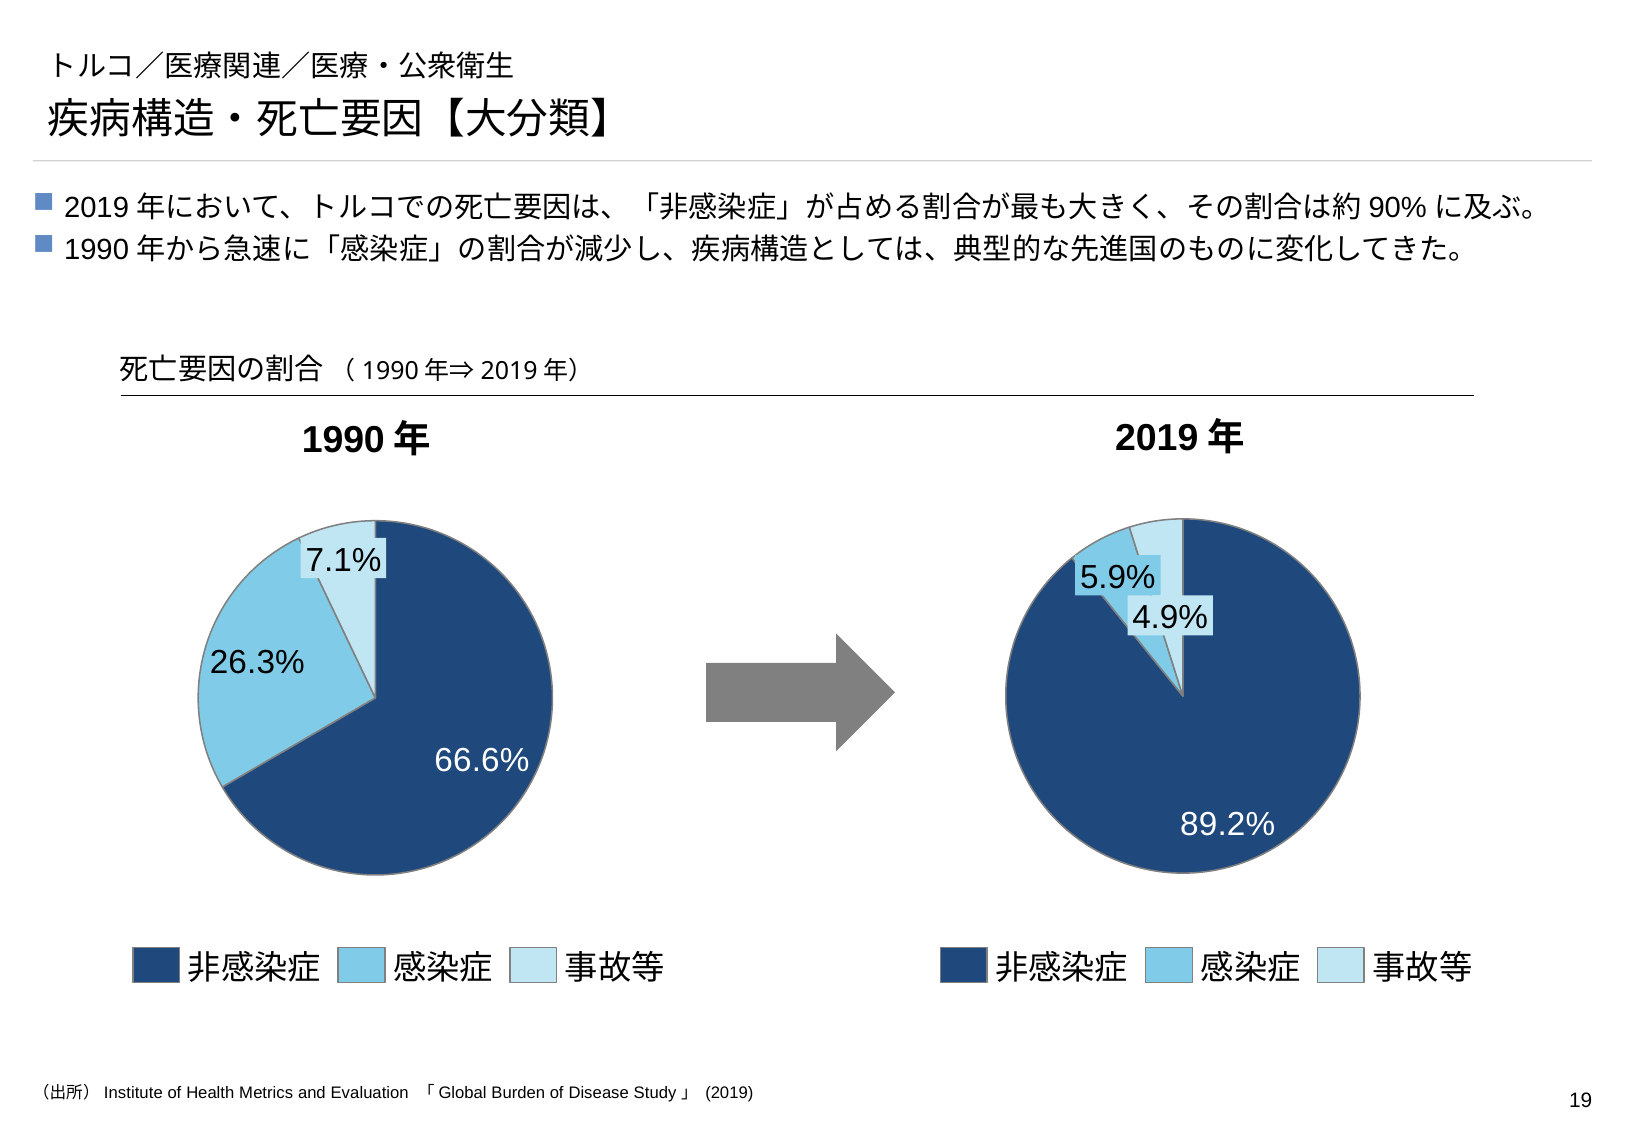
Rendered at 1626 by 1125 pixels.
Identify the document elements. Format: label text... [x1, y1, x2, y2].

text_box 2019年において、トルコでの死亡要因は、「非感染症」が占める割合が最も大きく、その割合は約90%に及ぶ。 1990年から急速に「感染症」の割合が減少し、疾病構造としては、典型的な先進国のものに変化してきた。 [32, 184, 1593, 266]
text_box 事故等 [565, 946, 666, 987]
text_box 死亡要因の割合 （1990年⇒2019年） [119, 349, 722, 398]
text_box （出所）Institute of Health Metrics and Evaluation 「Global Burden of Disease Study」 (2019) [32, 1082, 1486, 1106]
text_box [132, 947, 180, 983]
text_box [940, 947, 988, 983]
text_box 事故等 [1372, 946, 1473, 987]
text_box 2019年 [1100, 405, 1260, 466]
title トルコ／医療関連／医療・公衆衛生 [32, 30, 1593, 90]
text_box 感染症 [393, 946, 494, 987]
text_box [704, 631, 867, 754]
text_box 1990年 [287, 407, 446, 468]
text_box 非感染症 [995, 946, 1129, 987]
text_box [1145, 947, 1193, 983]
text_box 感染症 [1200, 946, 1301, 987]
text_box [337, 947, 385, 983]
text_box [509, 947, 557, 983]
text_box 非感染症 [187, 946, 322, 987]
list 疾病構造・死亡要因【大分類】 [32, 90, 1593, 149]
chart [64, 506, 686, 889]
chart [872, 505, 1494, 888]
text_box [1317, 947, 1365, 983]
